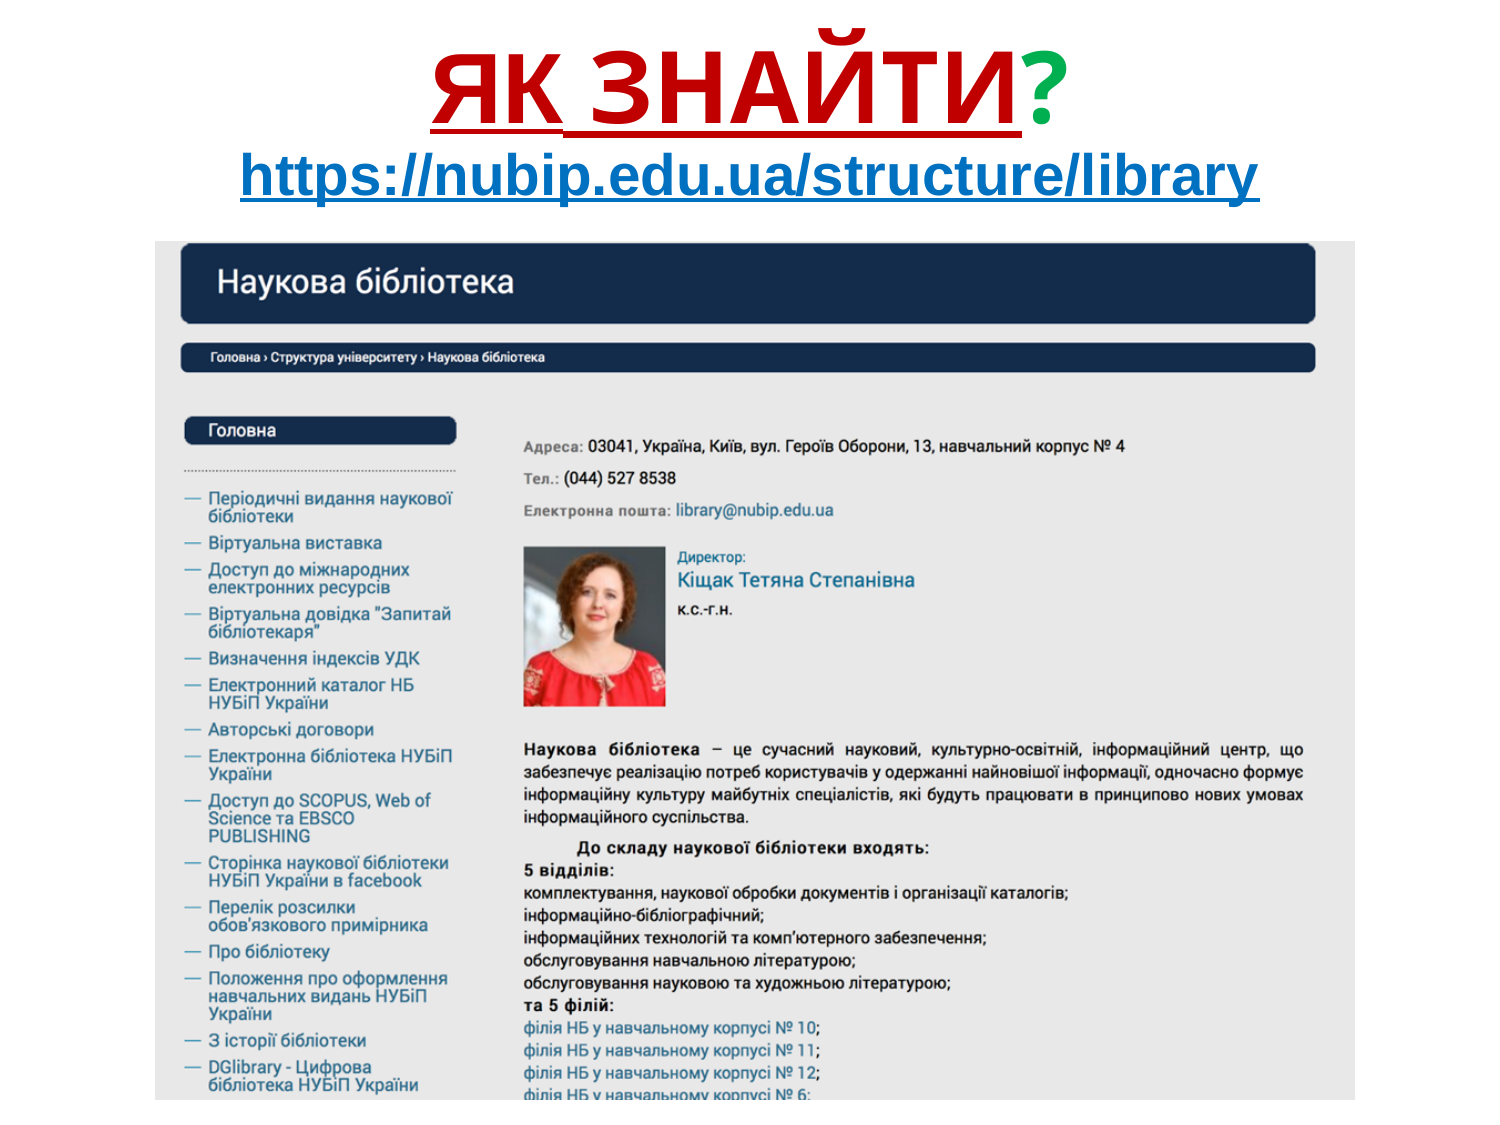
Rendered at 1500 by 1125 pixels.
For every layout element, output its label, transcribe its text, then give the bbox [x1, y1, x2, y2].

title ЯК ЗНАЙТИ? https://nubip.edu.ua/structure/library [74, 25, 1425, 220]
picture [154, 241, 1355, 1100]
